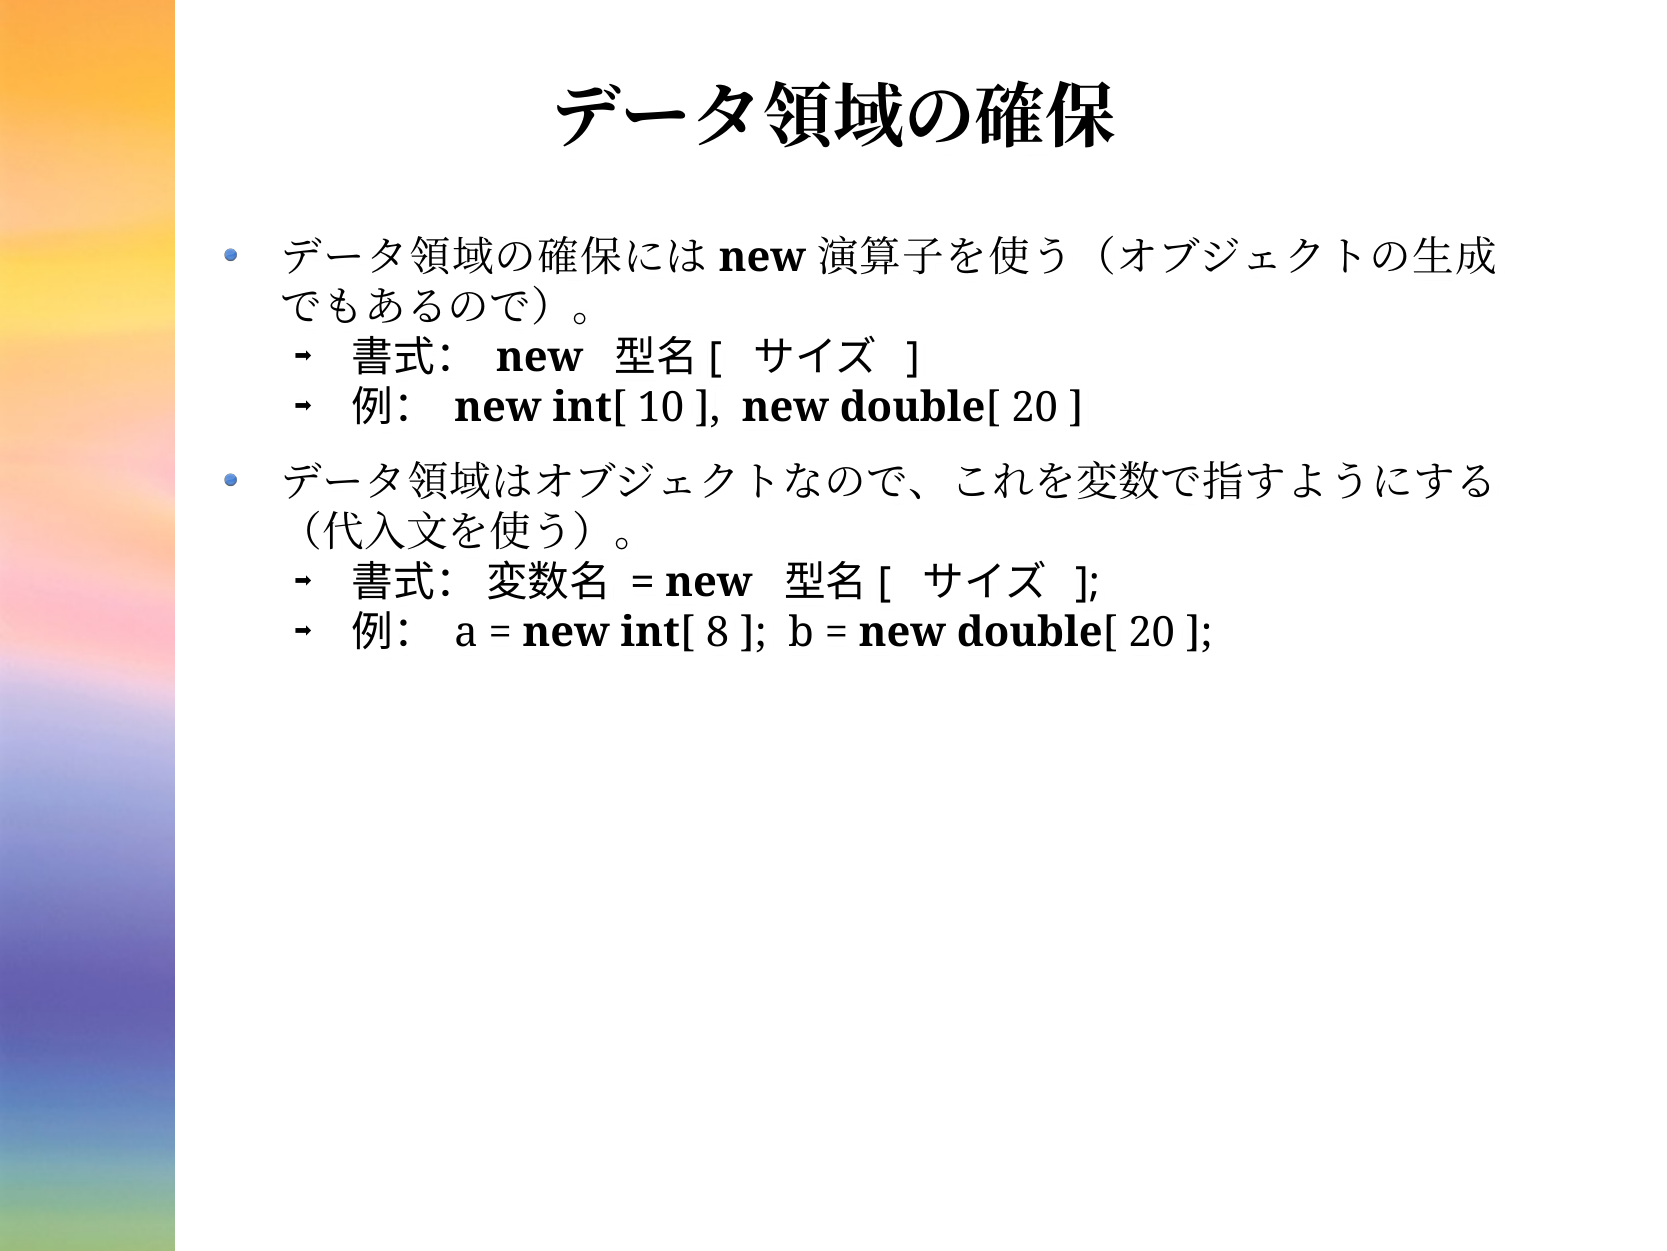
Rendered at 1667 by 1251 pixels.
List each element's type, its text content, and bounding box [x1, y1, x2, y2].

picture [223, 472, 238, 487]
picture [0, 0, 175, 1251]
list データ領域の確保にはnew演算子を使う（オブジェクトの生成でもあるので）。 書式： new 型名[ サイズ ] 例： new int[ 10 ], new double[ 20 ] データ領域はオブジェクトなので、これを変数で指すようにする（代入文を使う）。 書式： 変数名 = new 型名[ サイズ ]; 例： a = new int[ 8 ]; b = new double[ 20 ]; [162, 222, 1505, 1088]
title データ領域の確保 [162, 32, 1505, 195]
picture [223, 247, 238, 262]
